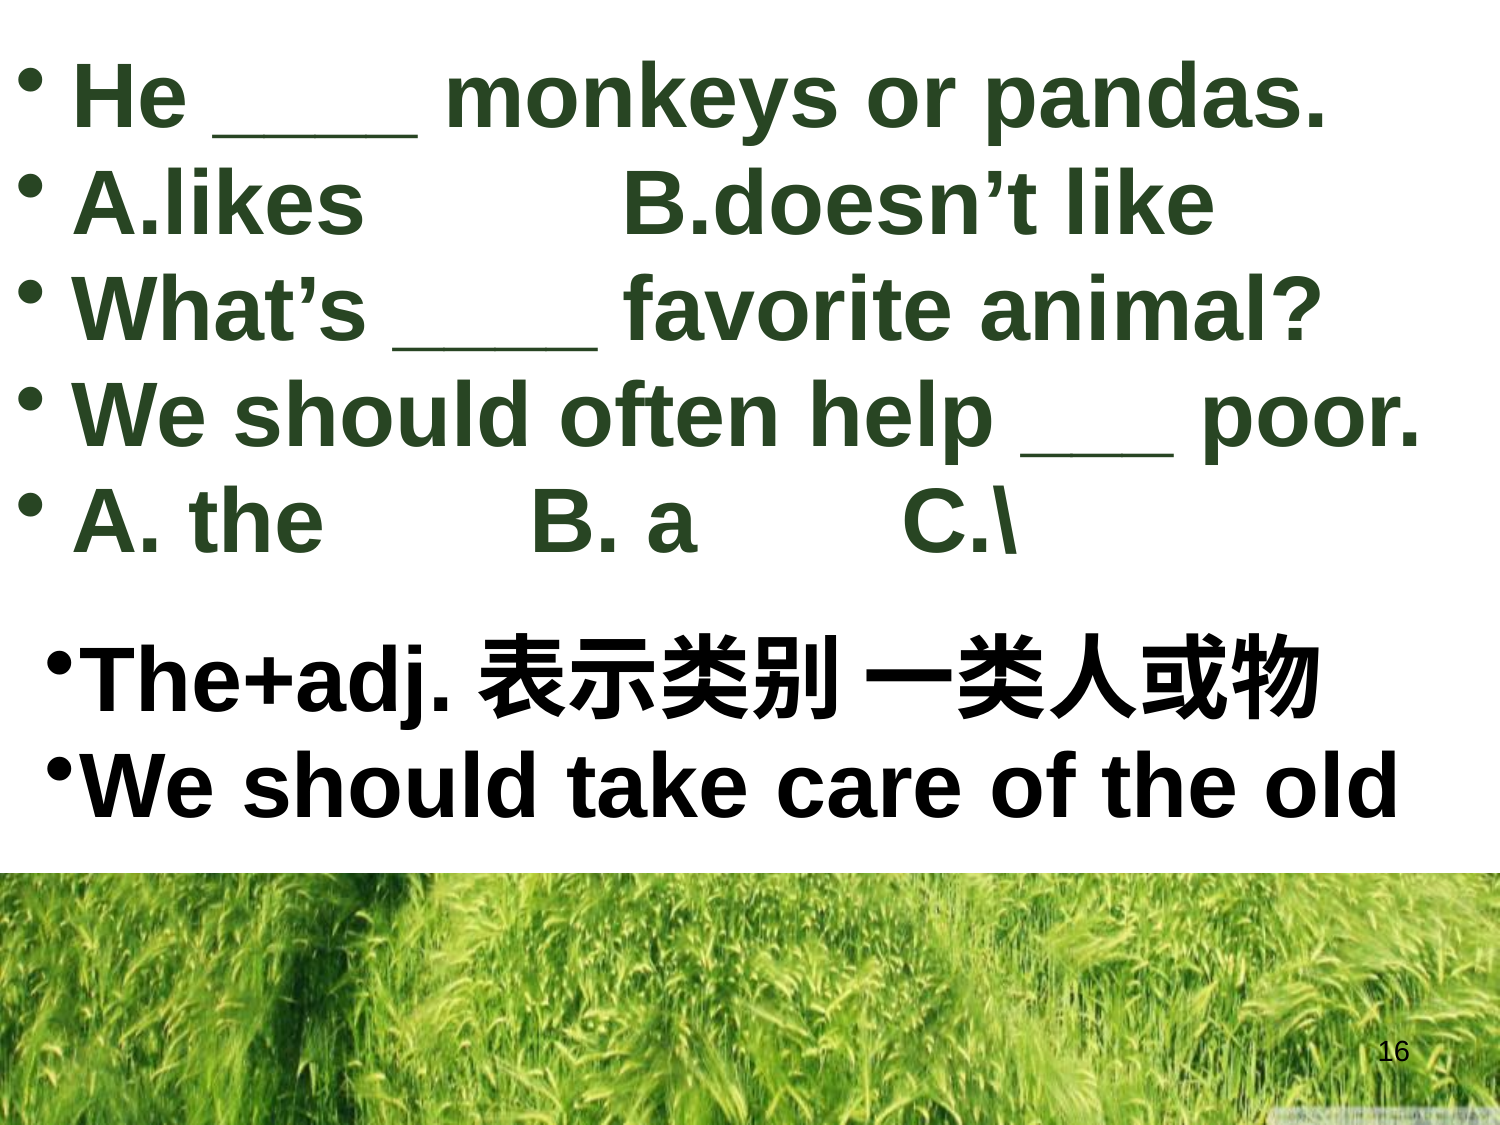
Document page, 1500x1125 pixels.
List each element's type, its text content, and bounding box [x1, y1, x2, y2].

text_box The+adj.表示类别 一类人或物 We should take care of the old [29, 633, 1480, 843]
picture [0, 873, 1500, 1125]
list He ____ monkeys or pandas. A.likes B.doesn’t like What’s ____ favorite animal? We should often help ___ poor. A. the B. a C.\ [0, 50, 1471, 598]
text_box 16 [1074, 1024, 1425, 1103]
